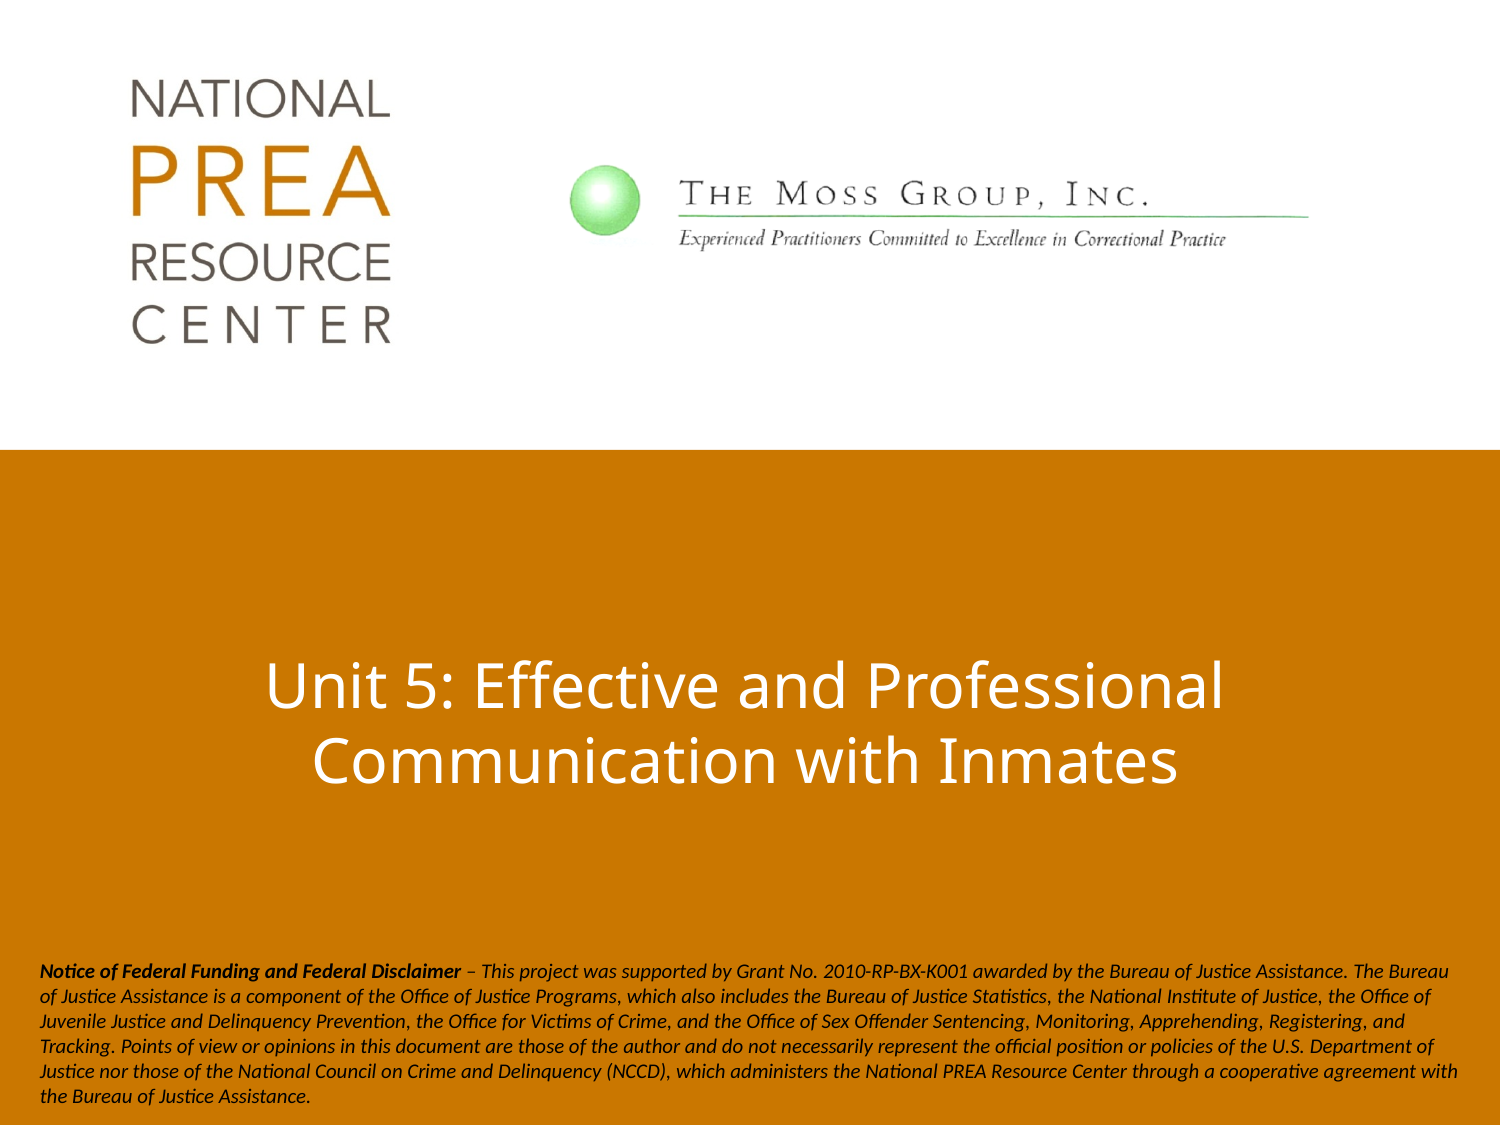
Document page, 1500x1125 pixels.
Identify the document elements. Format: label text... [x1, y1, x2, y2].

title Unit 5: Effective and Professional Communication with Inmates [166, 549, 1325, 893]
text_box Notice of Federal Funding and Federal Disclaimer – This project was supported by Grant No. 2010-RP-BX-K001 awarded by the Bureau of Justice Assistance. The Bureau of Justice Assistance is a component of the Office of Justice Programs, which also includes the Bureau of Justice Statistics, the National Institute of Justice, the Office of Juvenile Justice and Delinquency Prevention, the Office for Victims of Crime, and the Office of Sex Offender Sentencing, Monitoring, Apprehending, Registering, and Tracking. Points of view or opinions in this document are those of the author and do not necessarily represent the official position or policies of the U.S. Department of Justice nor those of the National Council on Crime and Delinquency (NCCD), which administers the National PREA Resource Center through a cooperative agreement with the Bureau of Justice Assistance. [24, 949, 1475, 1115]
picture [549, 155, 1325, 267]
picture [121, 71, 400, 350]
